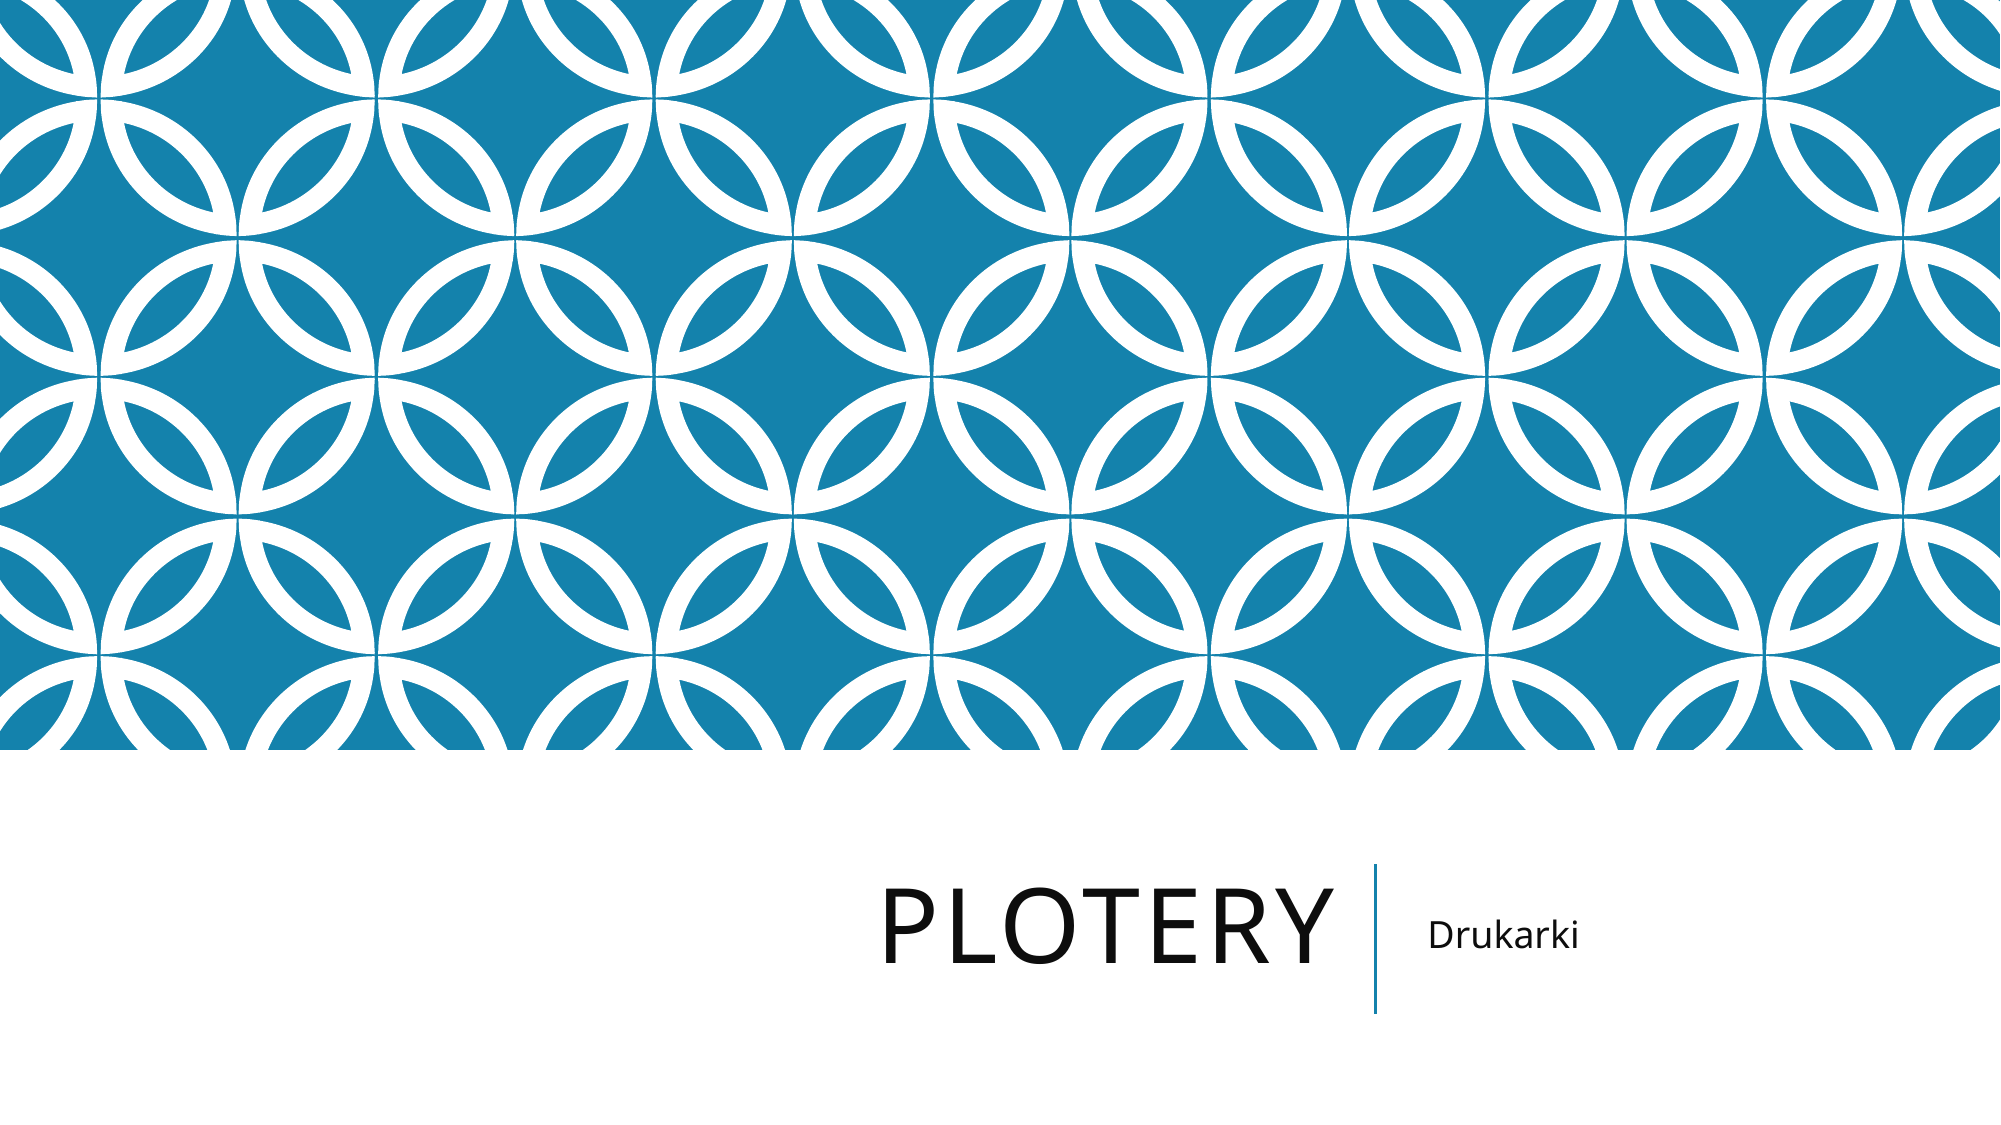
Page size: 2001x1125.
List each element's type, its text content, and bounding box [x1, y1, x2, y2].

subtitle Drukarki [1412, 813, 1938, 1054]
title Plotery [75, 813, 1350, 1054]
